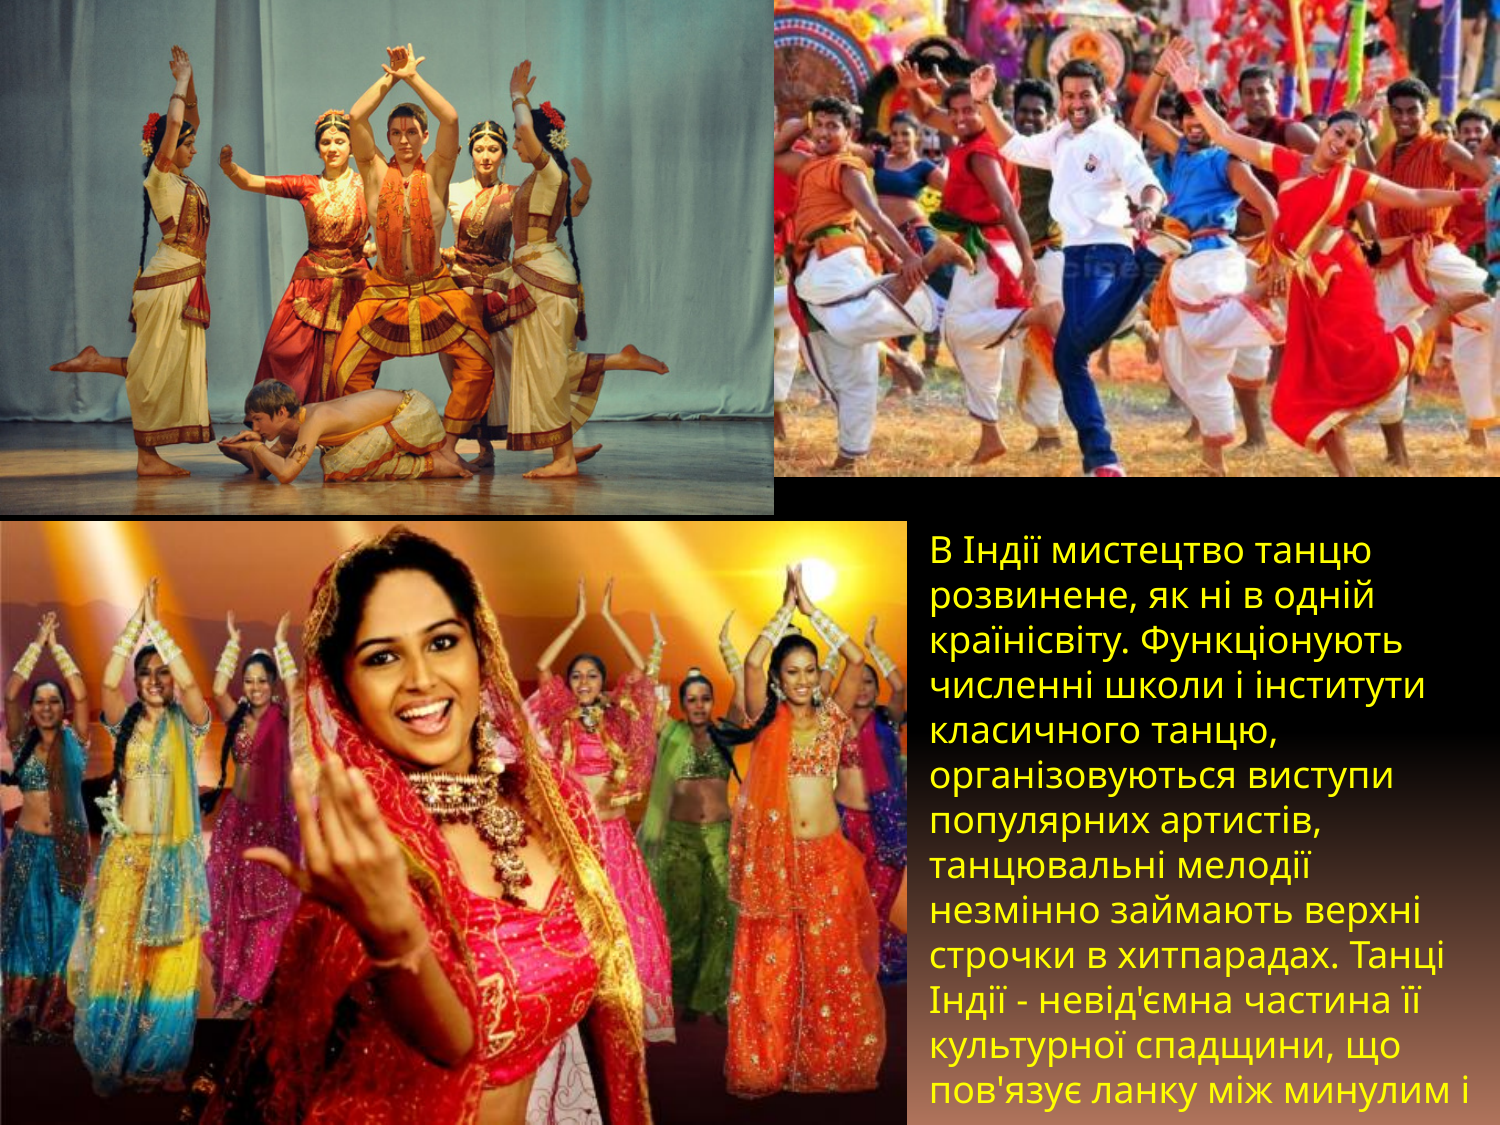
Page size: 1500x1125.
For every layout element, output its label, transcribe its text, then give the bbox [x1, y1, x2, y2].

picture [0, 521, 907, 1125]
text_box В Індії мистецтво танцю розвинене, як ні в одній країнісвіту. Функціонують численні школи і інститути класичного танцю, організовуються виступи популярних артистів, танцювальні мелодії незмінно займають верхні строчки в хитпарадах. Танці Індії - невід'ємна частина її культурної спадщини, що пов'язує ланку між минулим і сьогоденням. [916, 519, 1500, 1125]
picture [0, 0, 774, 516]
picture [783, 0, 1500, 478]
